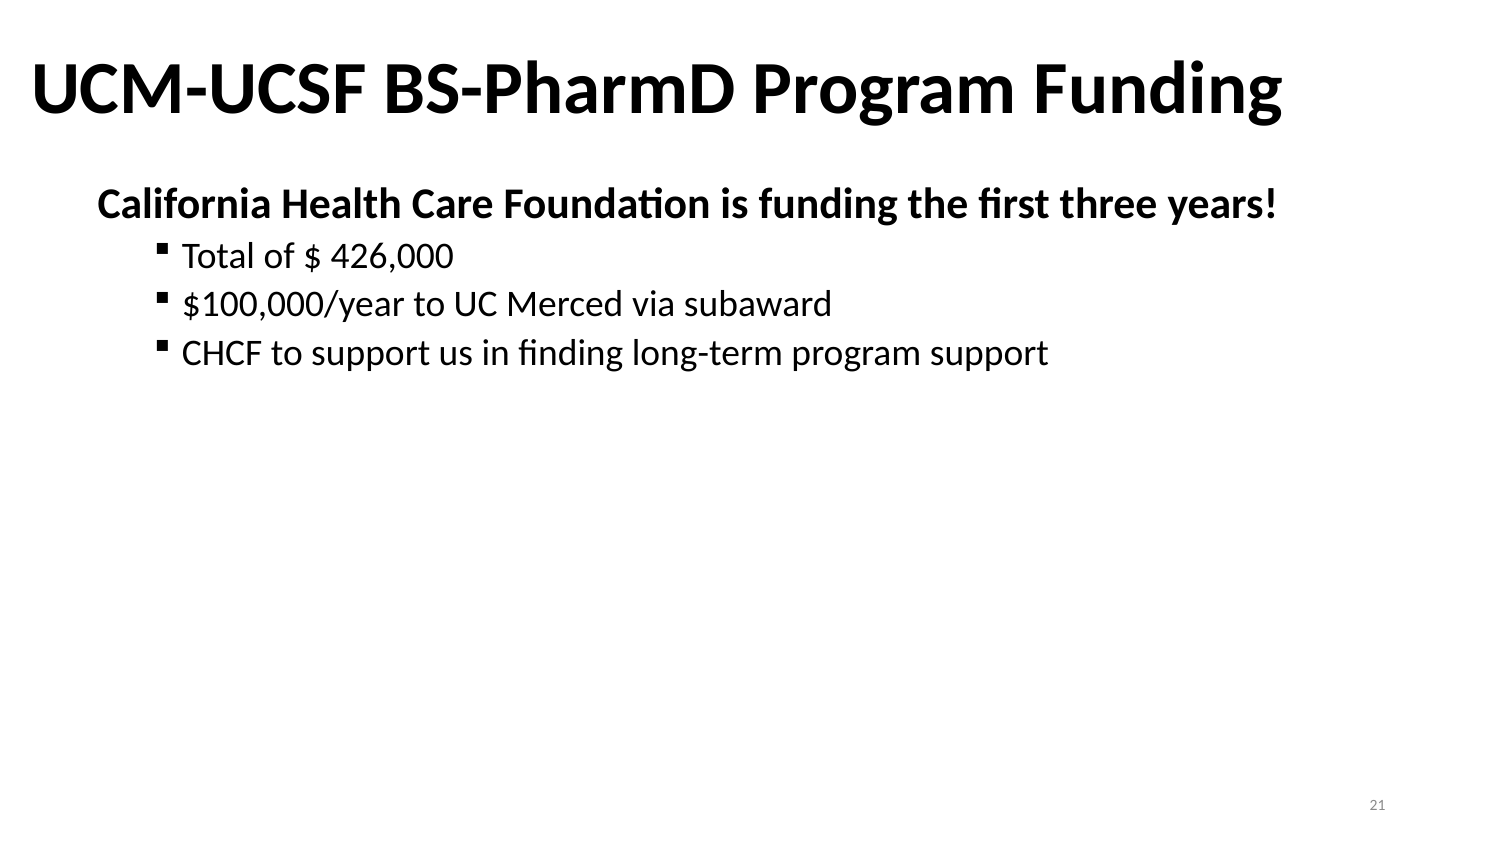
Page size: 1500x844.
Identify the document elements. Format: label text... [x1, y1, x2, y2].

slide_number 21 [1059, 802, 1397, 827]
list California Health Care Foundation is funding the first three years! Total of $ 426,000 $100,000/year to UC Merced via subaward CHCF to support us in finding long-term program support [82, 173, 1418, 802]
title UCM-UCSF BS-PharmD Program Funding [19, 27, 1433, 152]
